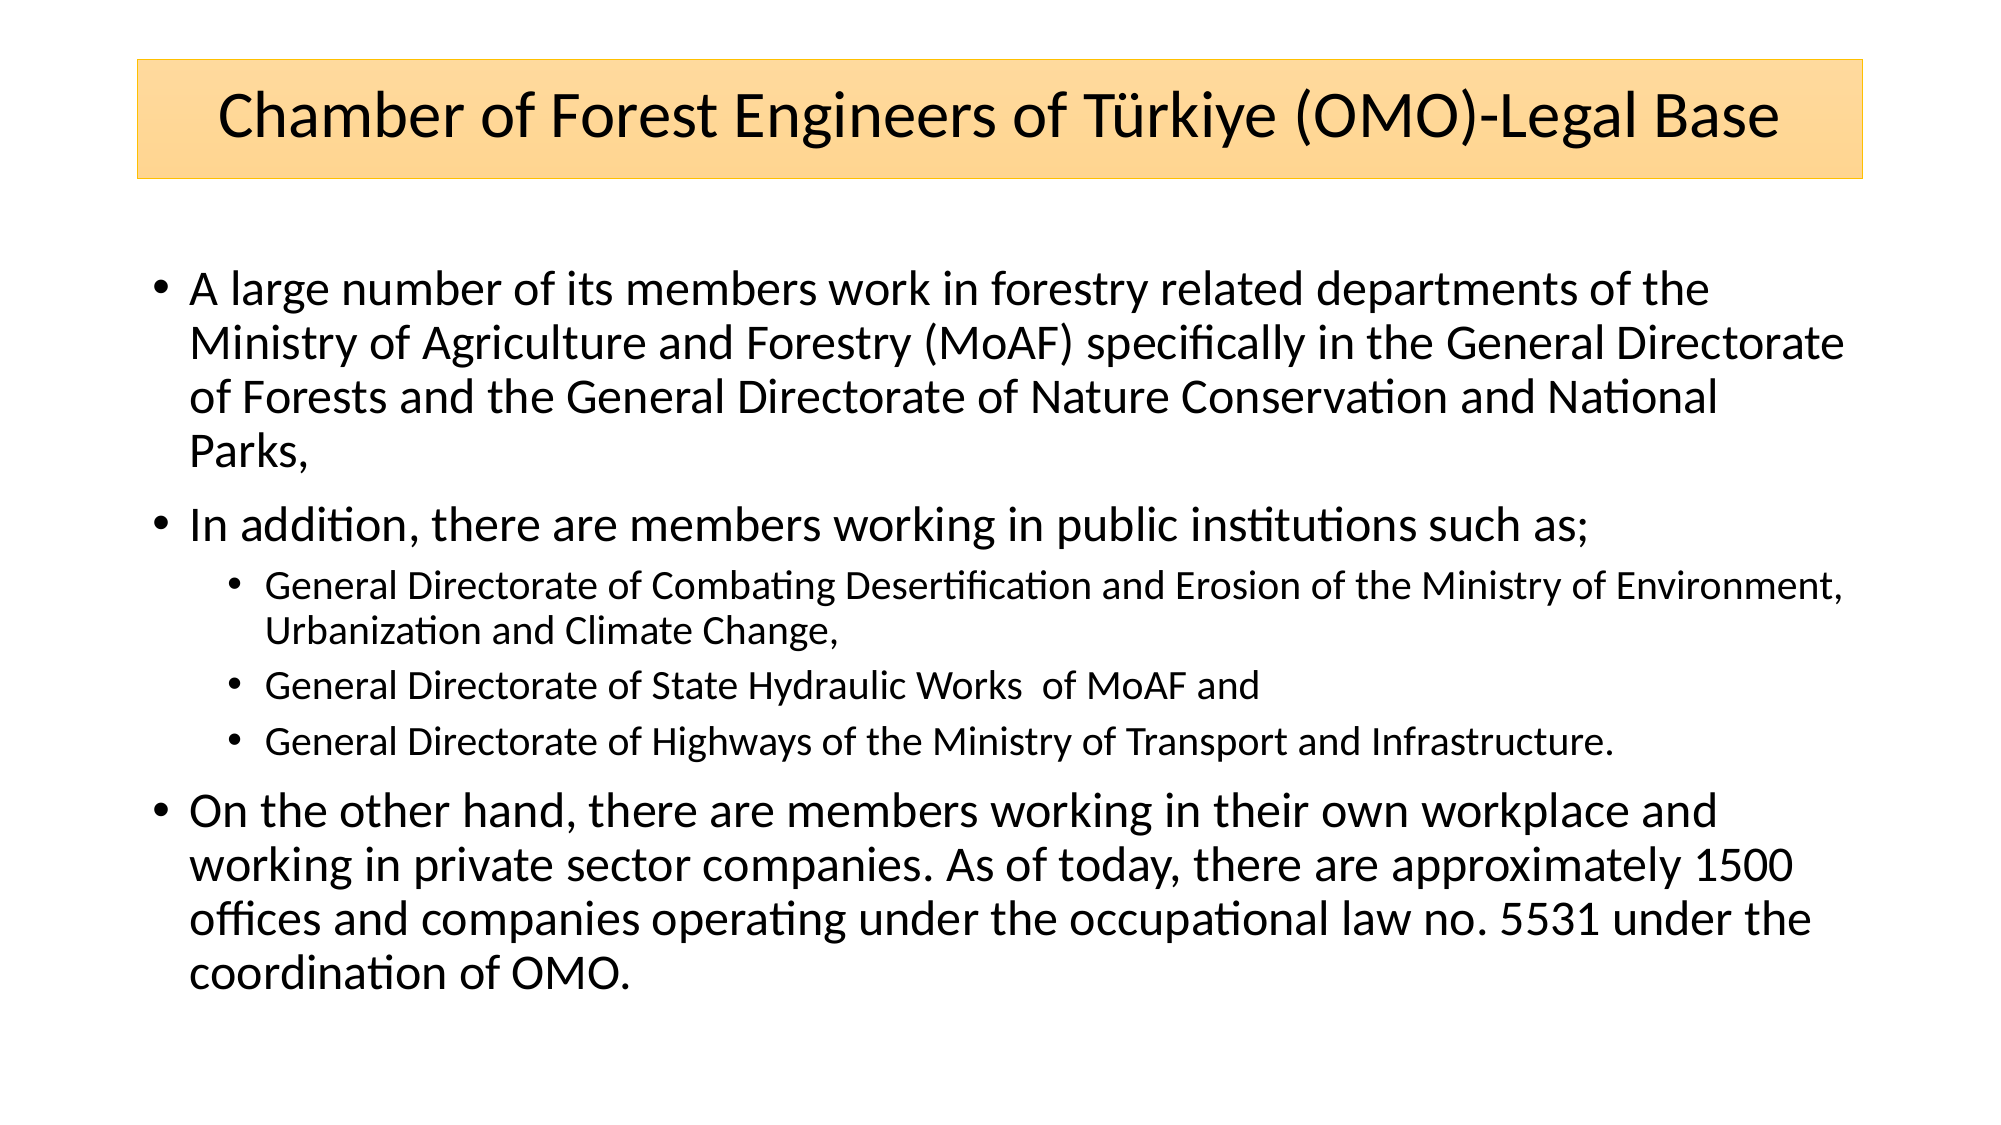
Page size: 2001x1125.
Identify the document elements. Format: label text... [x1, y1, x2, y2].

list A large number of its members work in forestry related departments of the Ministry of Agriculture and Forestry (MoAF) specifically in the General Directorate of Forests and the General Directorate of Nature Conservation and National Parks, In addition, there are members working in public institutions such as; General Directorate of Combating Desertification and Erosion of the Ministry of Environment, Urbanization and Climate Change, General Directorate of State Hydraulic Works of MoAF and General Directorate of Highways of the Ministry of Transport and Infrastructure. On the other hand, there are members working in their own workplace and working in private sector companies. As of today, there are approximately 1500 offices and companies operating under the occupational law no. 5531 under the coordination of OMO. [137, 254, 1863, 1014]
title Chamber of Forest Engineers of Türkiye (OMO)-Legal Base [137, 59, 1863, 179]
